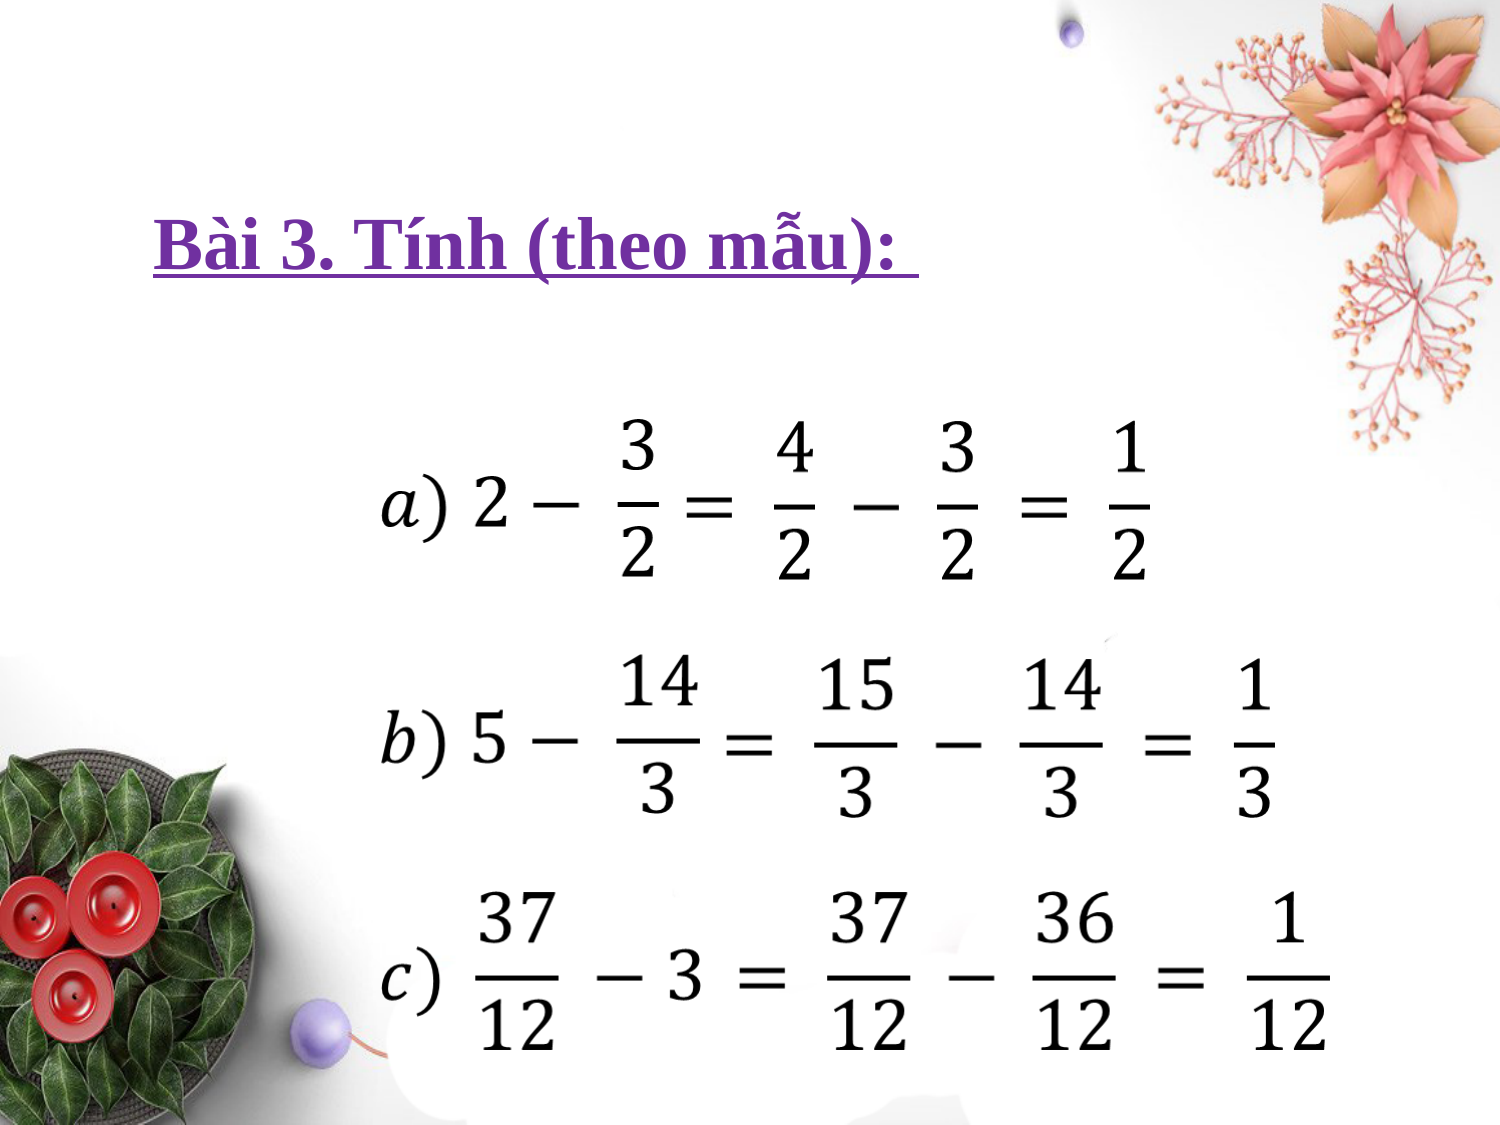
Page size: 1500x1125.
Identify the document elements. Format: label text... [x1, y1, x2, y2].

text_box [722, 881, 1342, 1053]
text_box [709, 646, 1287, 820]
text_box [367, 408, 670, 579]
picture [0, 0, 1500, 1125]
text_box [367, 881, 717, 1053]
text_box Bài 3. Tính (theo mẫu): [87, 187, 985, 293]
text_box [669, 410, 1163, 581]
text_box [367, 644, 710, 816]
